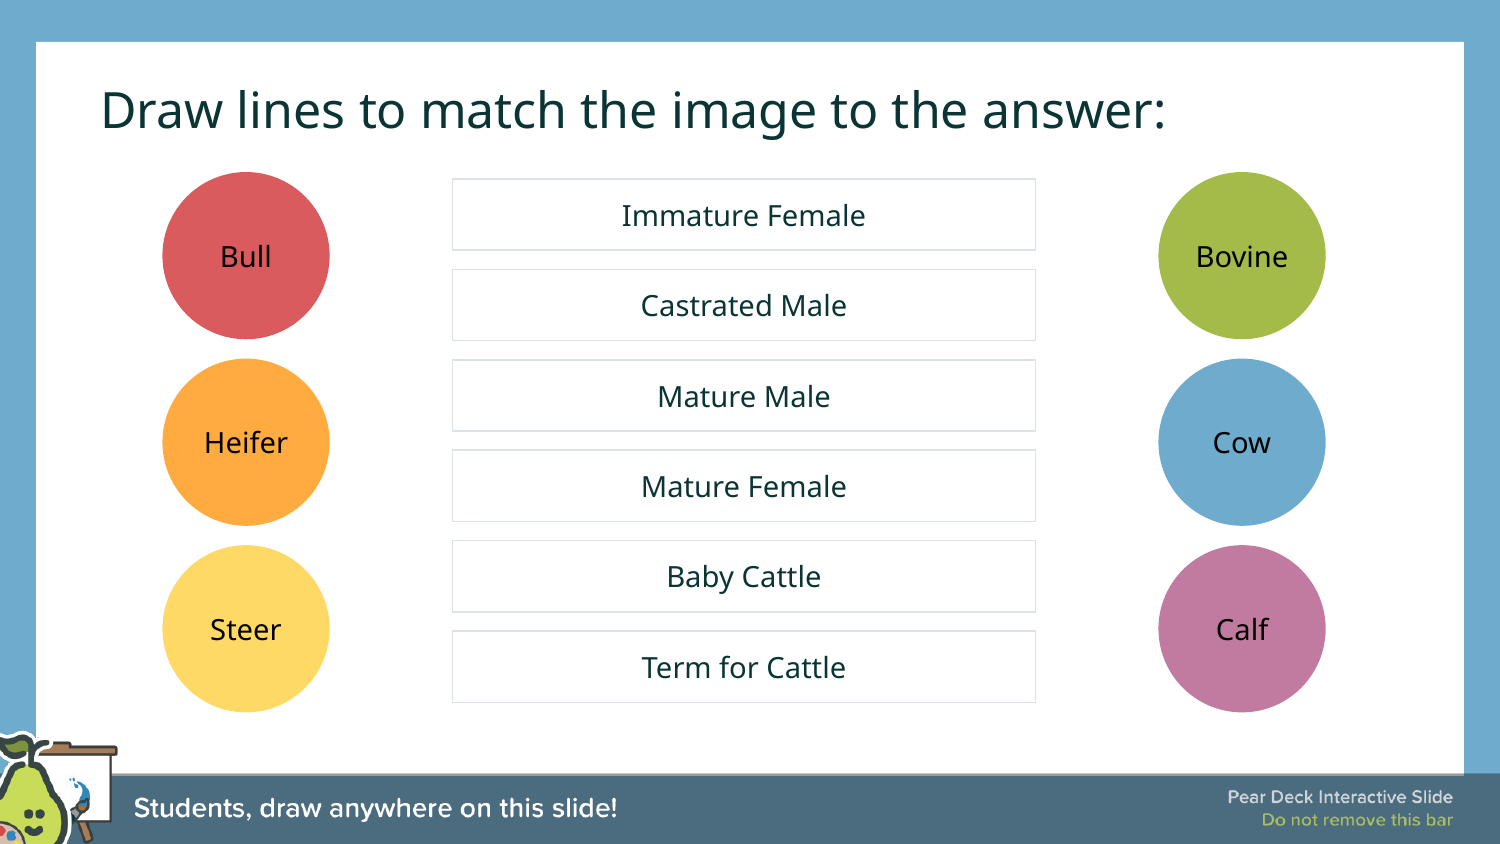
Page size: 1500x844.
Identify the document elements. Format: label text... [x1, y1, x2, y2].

text_box Term for Cattle [452, 631, 1036, 703]
text_box Calf [1158, 545, 1326, 713]
picture [0, 726, 1500, 844]
text_box Bull [162, 172, 330, 340]
text_box [36, 41, 1464, 724]
text_box Castrated Male [452, 269, 1036, 341]
text_box Baby Cattle [452, 540, 1036, 612]
text_box Immature Female [452, 178, 1036, 251]
text_box Steer [162, 545, 330, 713]
text_box Mature Female [452, 450, 1036, 522]
text_box Heifer [162, 358, 330, 526]
text_box Cow [1158, 358, 1326, 526]
text_box Bovine [1158, 172, 1326, 340]
text_box Draw lines to match the image to the answer: [85, 70, 1415, 147]
text_box Mature Male [452, 359, 1036, 432]
